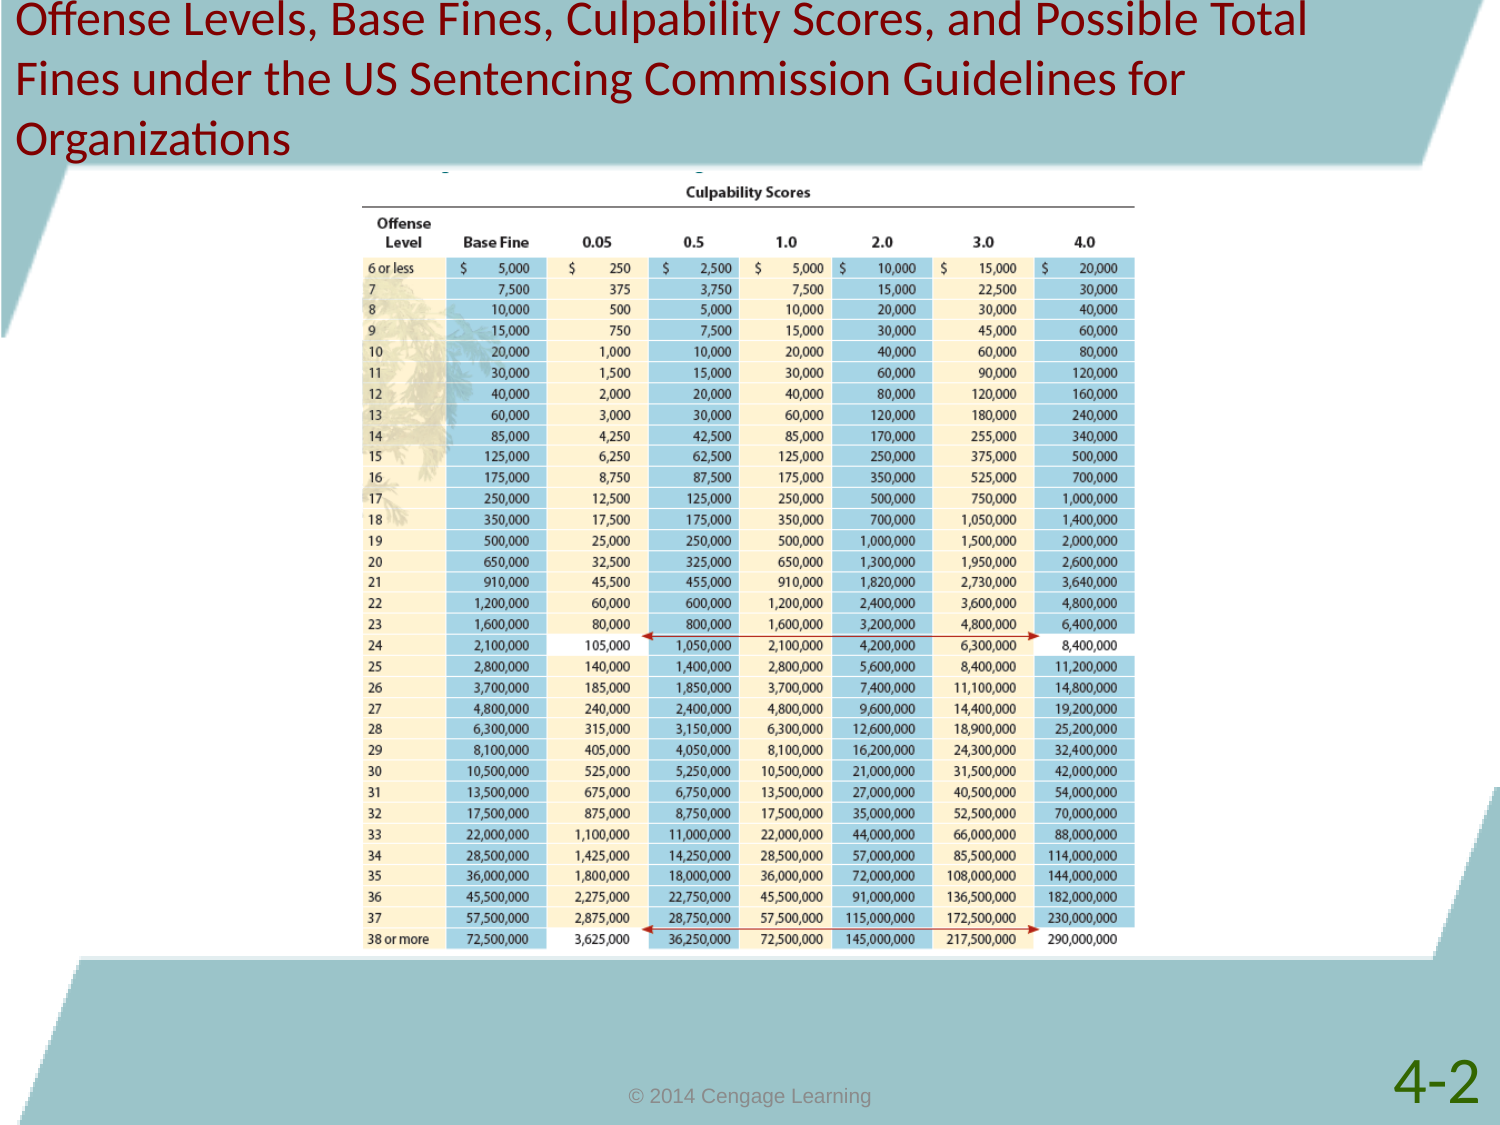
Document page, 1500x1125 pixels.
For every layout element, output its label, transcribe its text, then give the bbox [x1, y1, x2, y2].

picture [0, 0, 1500, 1125]
text_box 4-2 [1374, 1029, 1500, 1124]
title Offense Levels, Base Fines, Culpability Scores, and Possible Total Fines under the US Sentencing Commission Guidelines for Organizations [0, 0, 1350, 150]
footer © 2014 Cengage Learning [512, 1065, 988, 1125]
